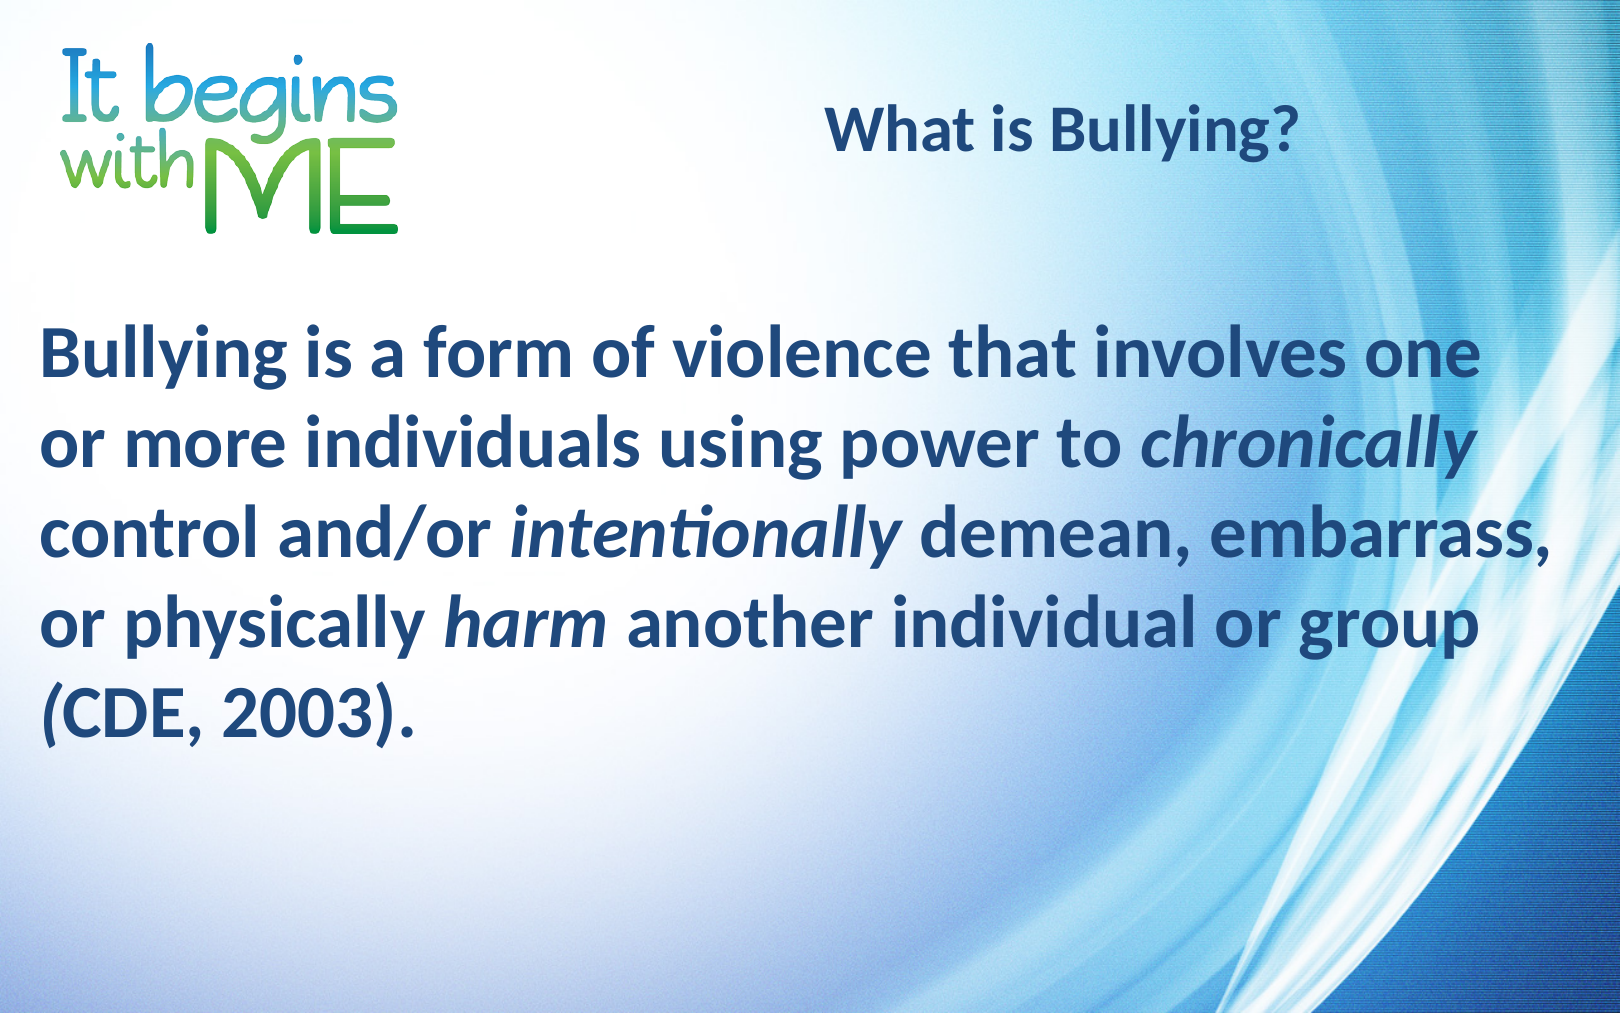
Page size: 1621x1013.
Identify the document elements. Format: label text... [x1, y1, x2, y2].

picture [0, 0, 1620, 1013]
title What is Bullying? [572, 40, 1539, 210]
list Bullying is a form of violence that involves one or more individuals using power to chronically control and/or intentionally demean, embarrass, or physically harm another individual or group (CDE, 2003). [22, 293, 1573, 1013]
